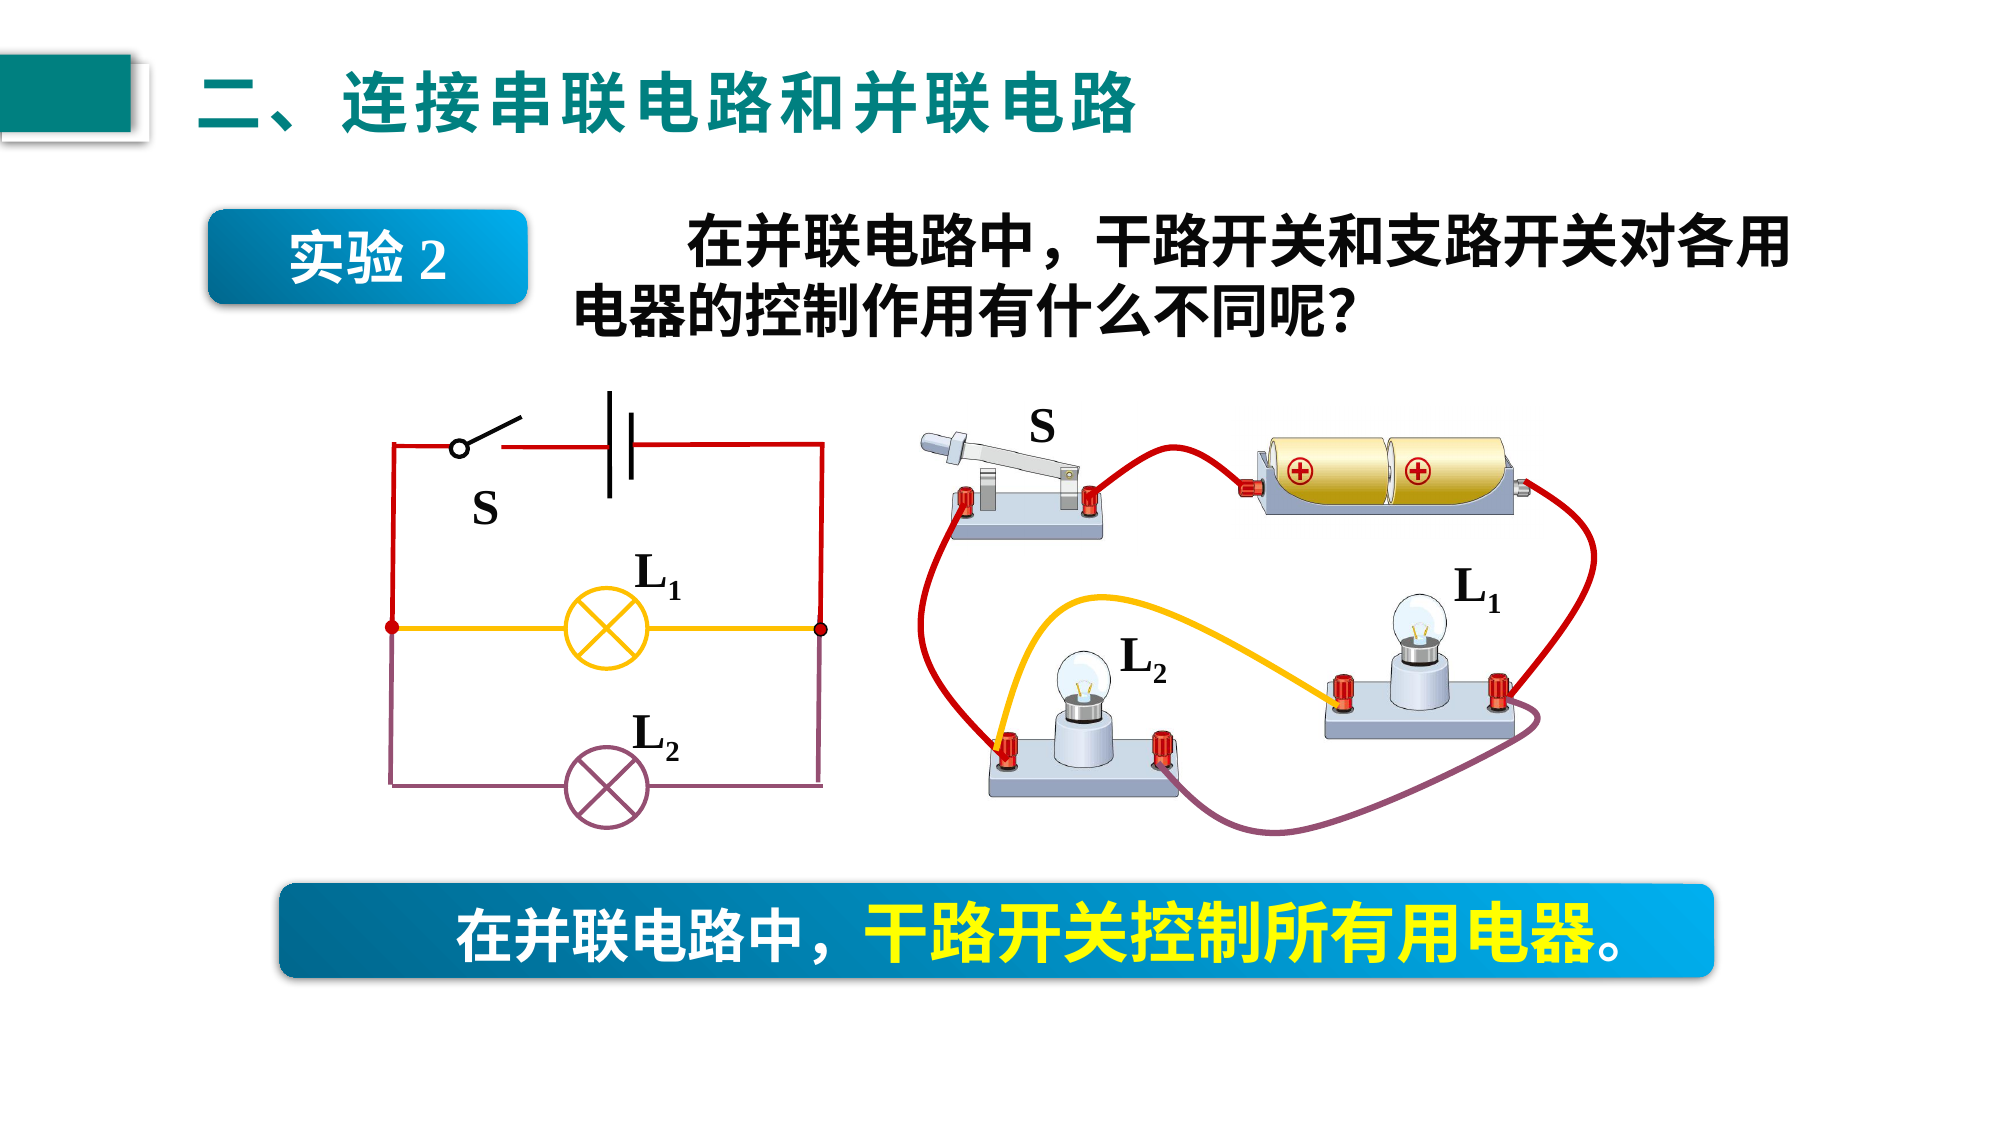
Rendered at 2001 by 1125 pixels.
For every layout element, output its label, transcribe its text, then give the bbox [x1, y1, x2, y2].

text_box 在并联电路中，干路开关控制所有用电器。 [279, 883, 1715, 978]
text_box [385, 391, 827, 828]
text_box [911, 385, 1597, 837]
text_box 在并联电路中，干路开关和支路开关对各用电器的控制作用有什么不同呢？ [555, 196, 1855, 352]
text_box 实验2 [208, 209, 528, 304]
title 二、连接串联电路和并联电路 [180, 55, 1686, 149]
